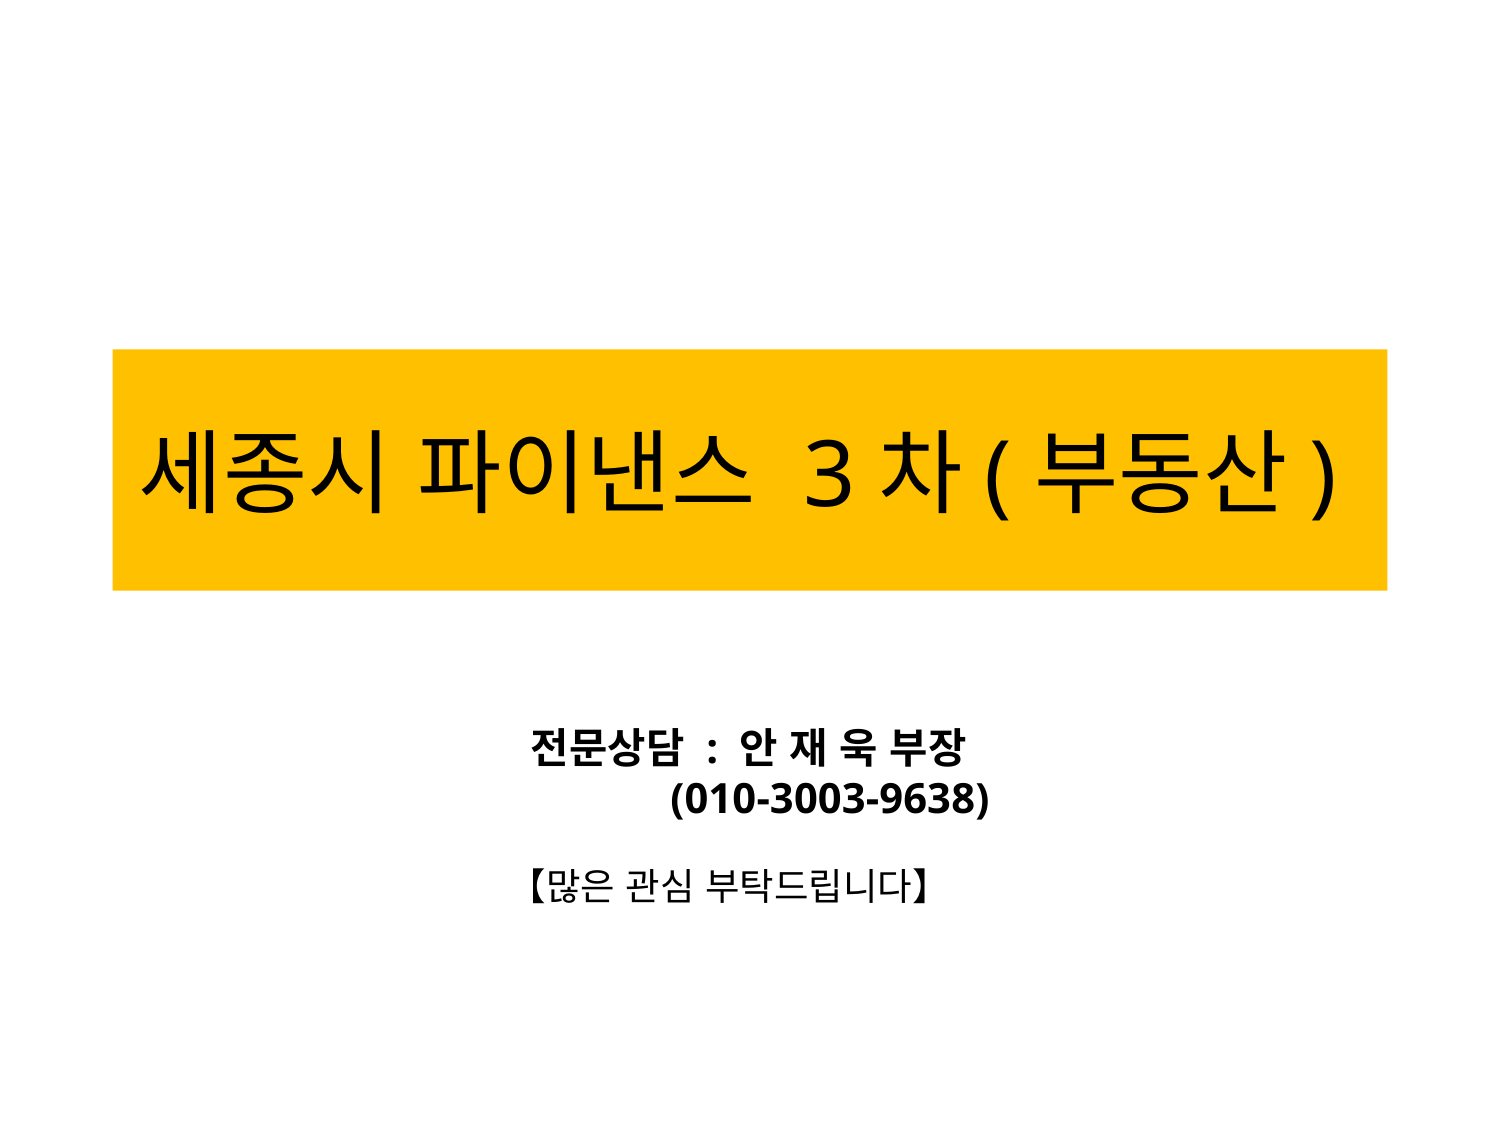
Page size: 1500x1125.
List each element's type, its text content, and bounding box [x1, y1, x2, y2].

title 세종시 파이낸스 3차(부동산) [112, 349, 1388, 591]
text_box 【많은 관심 부탁드립니다】 [494, 855, 966, 916]
text_box 전문상담 : 안 재 욱 부장 (010-3003-9638) [515, 714, 1005, 830]
